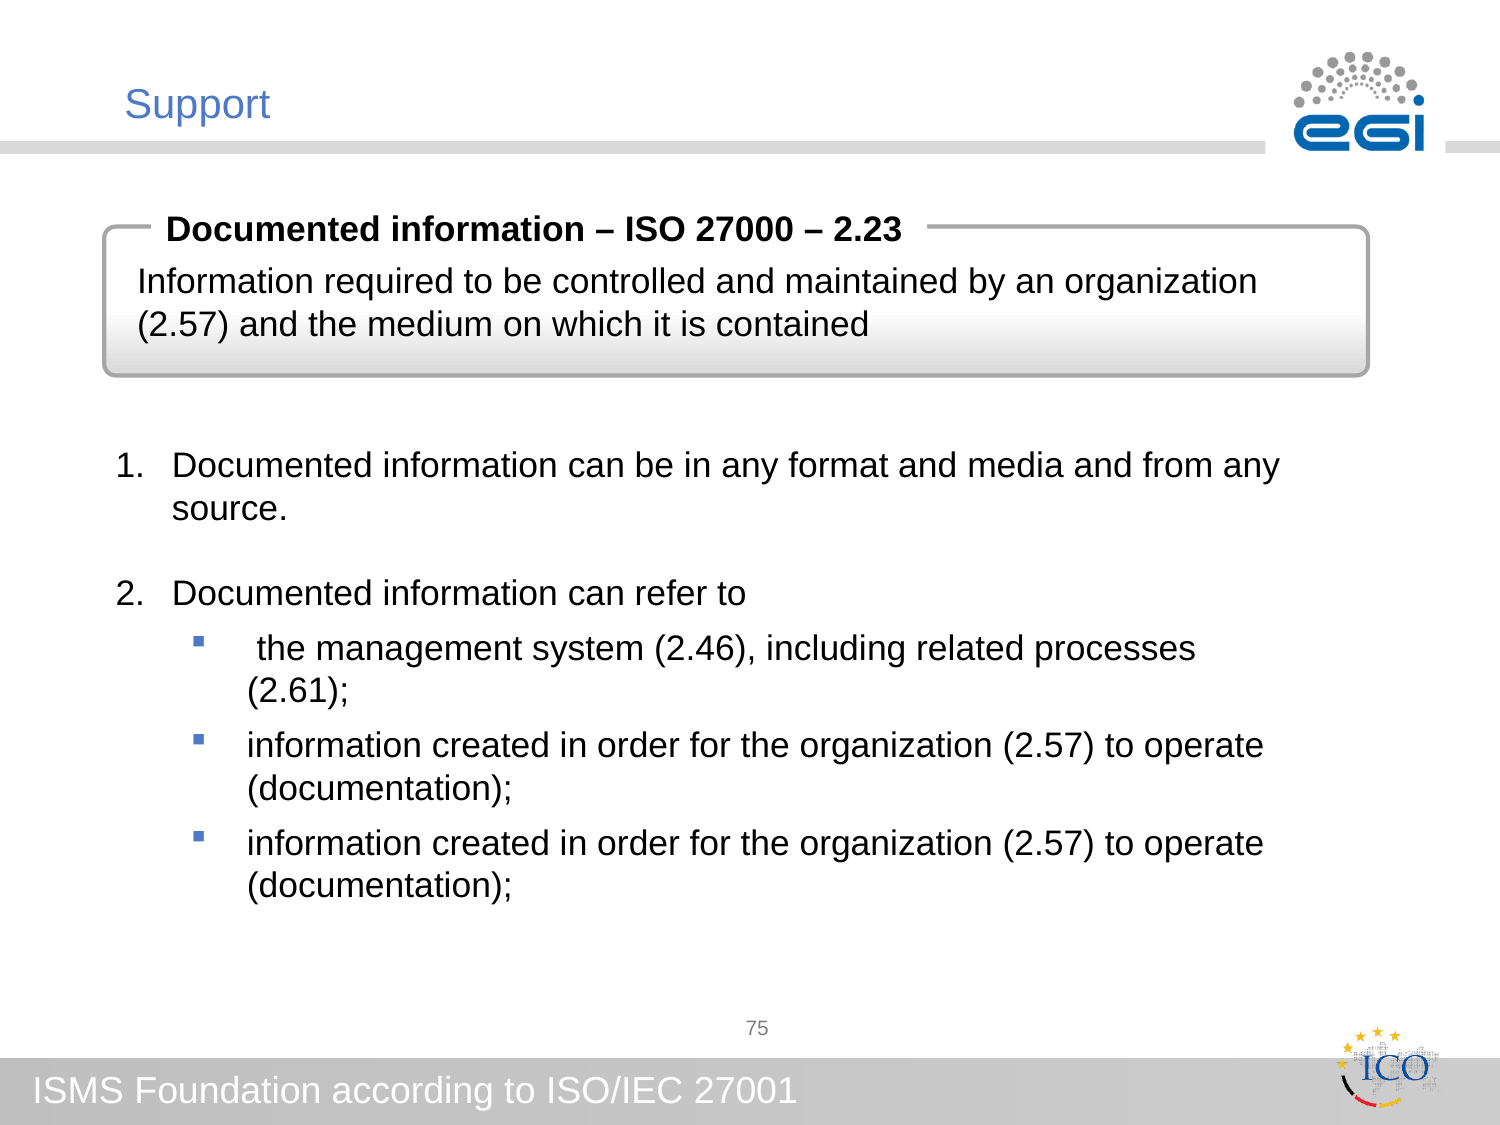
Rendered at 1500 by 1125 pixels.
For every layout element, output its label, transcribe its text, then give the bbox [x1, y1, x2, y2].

picture [1336, 1025, 1441, 1108]
text_box Documented information can be in any format and media and from any source. Documented information can refer to the management system (2.46), including related processes (2.61); information created in order for the organization (2.57) to operate (documentation); information created in order for the organization (2.57) to operate (documentation); [100, 434, 1318, 913]
text_box Information required to be controlled and maintained by an organization (2.57) and the medium on which it is contained [102, 224, 1371, 378]
picture [1293, 42, 1424, 173]
title Support [109, 69, 1267, 138]
text_box Documented information – ISO 27000 – 2.23 [151, 198, 928, 256]
